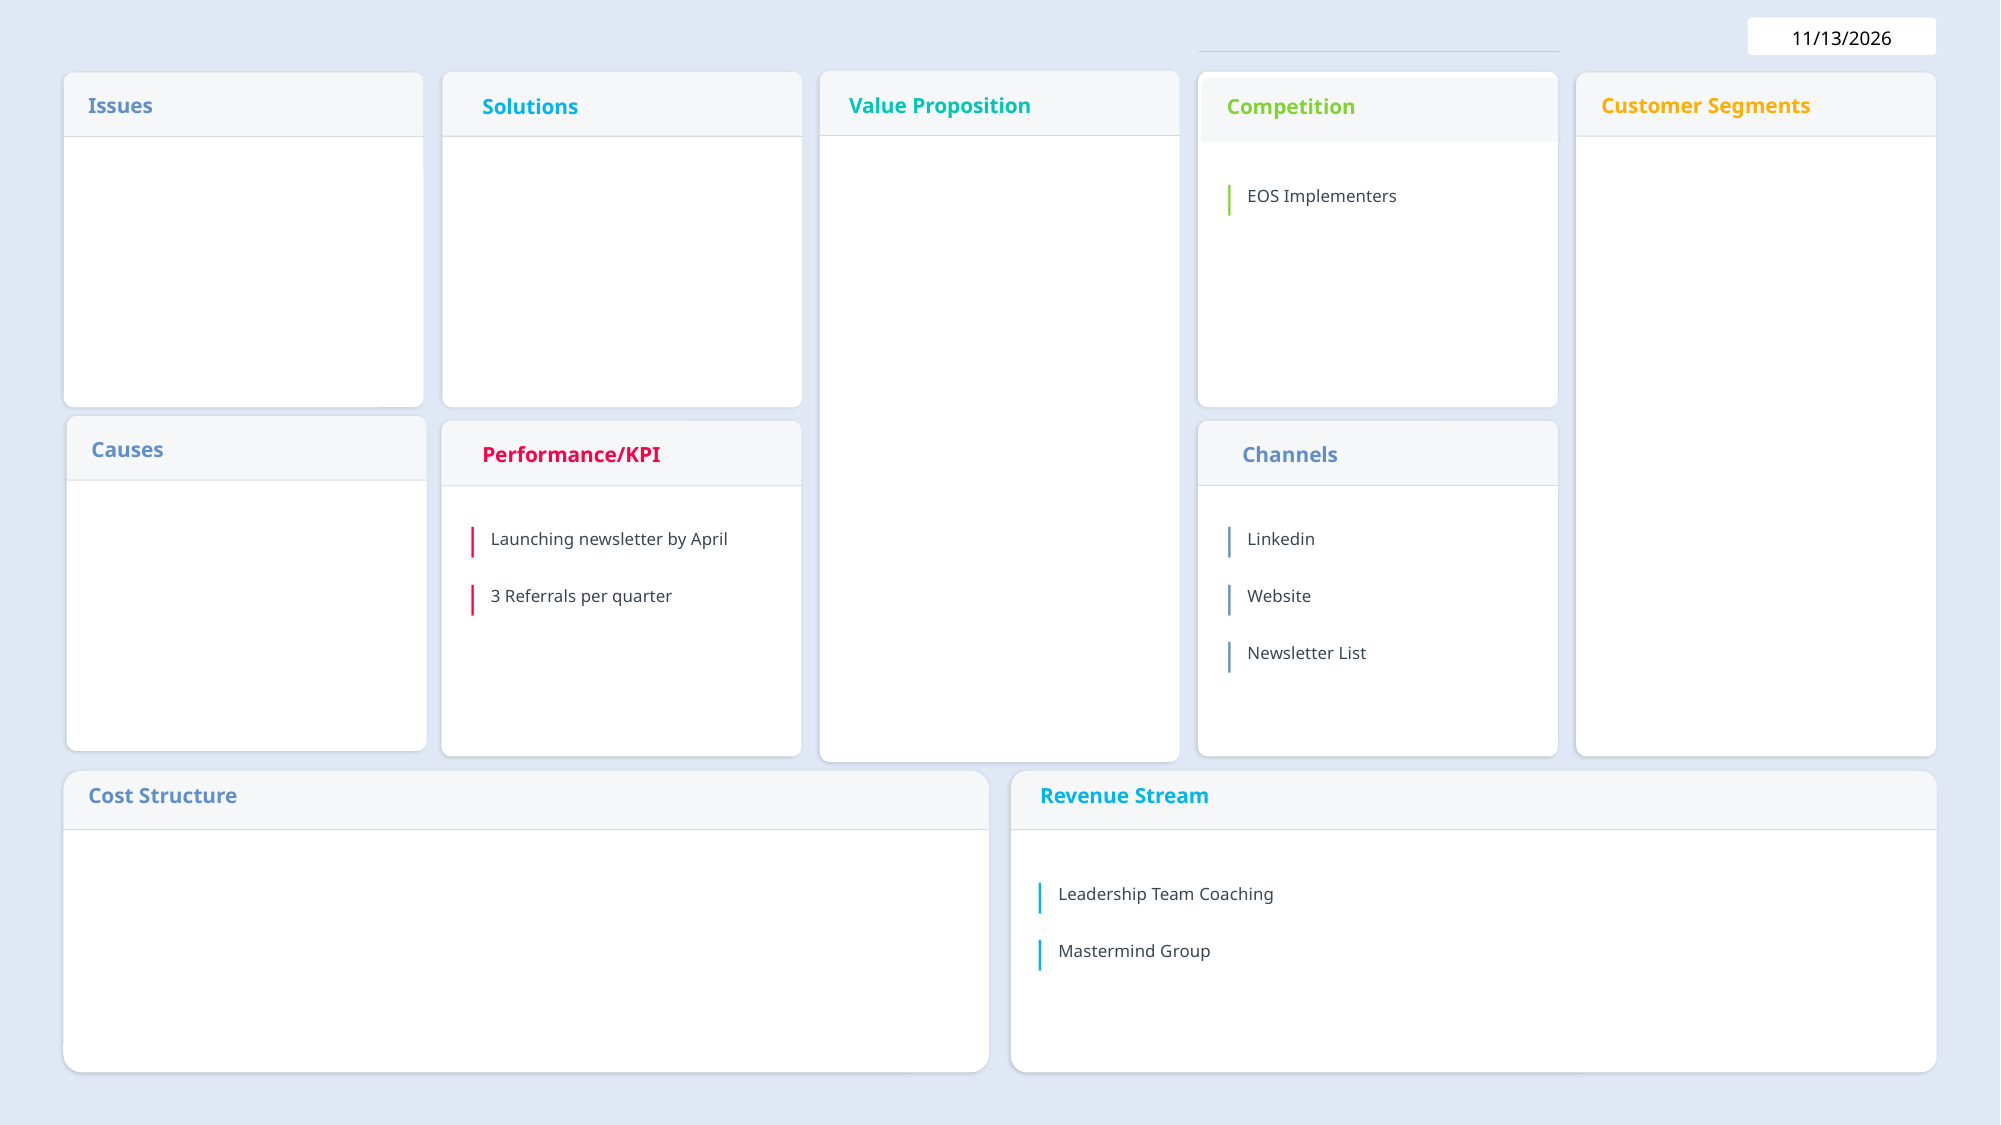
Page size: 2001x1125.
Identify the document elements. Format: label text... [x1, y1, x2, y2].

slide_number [1747, 17, 1937, 55]
list Linkedin Website Newsletter List [1199, 502, 1560, 736]
list Launching newsletter by April 3 Referrals per quarter [442, 502, 803, 736]
list Leadership Team Coaching Mastermind Group [1009, 830, 1937, 1075]
list EOS Implementers [1199, 160, 1560, 404]
